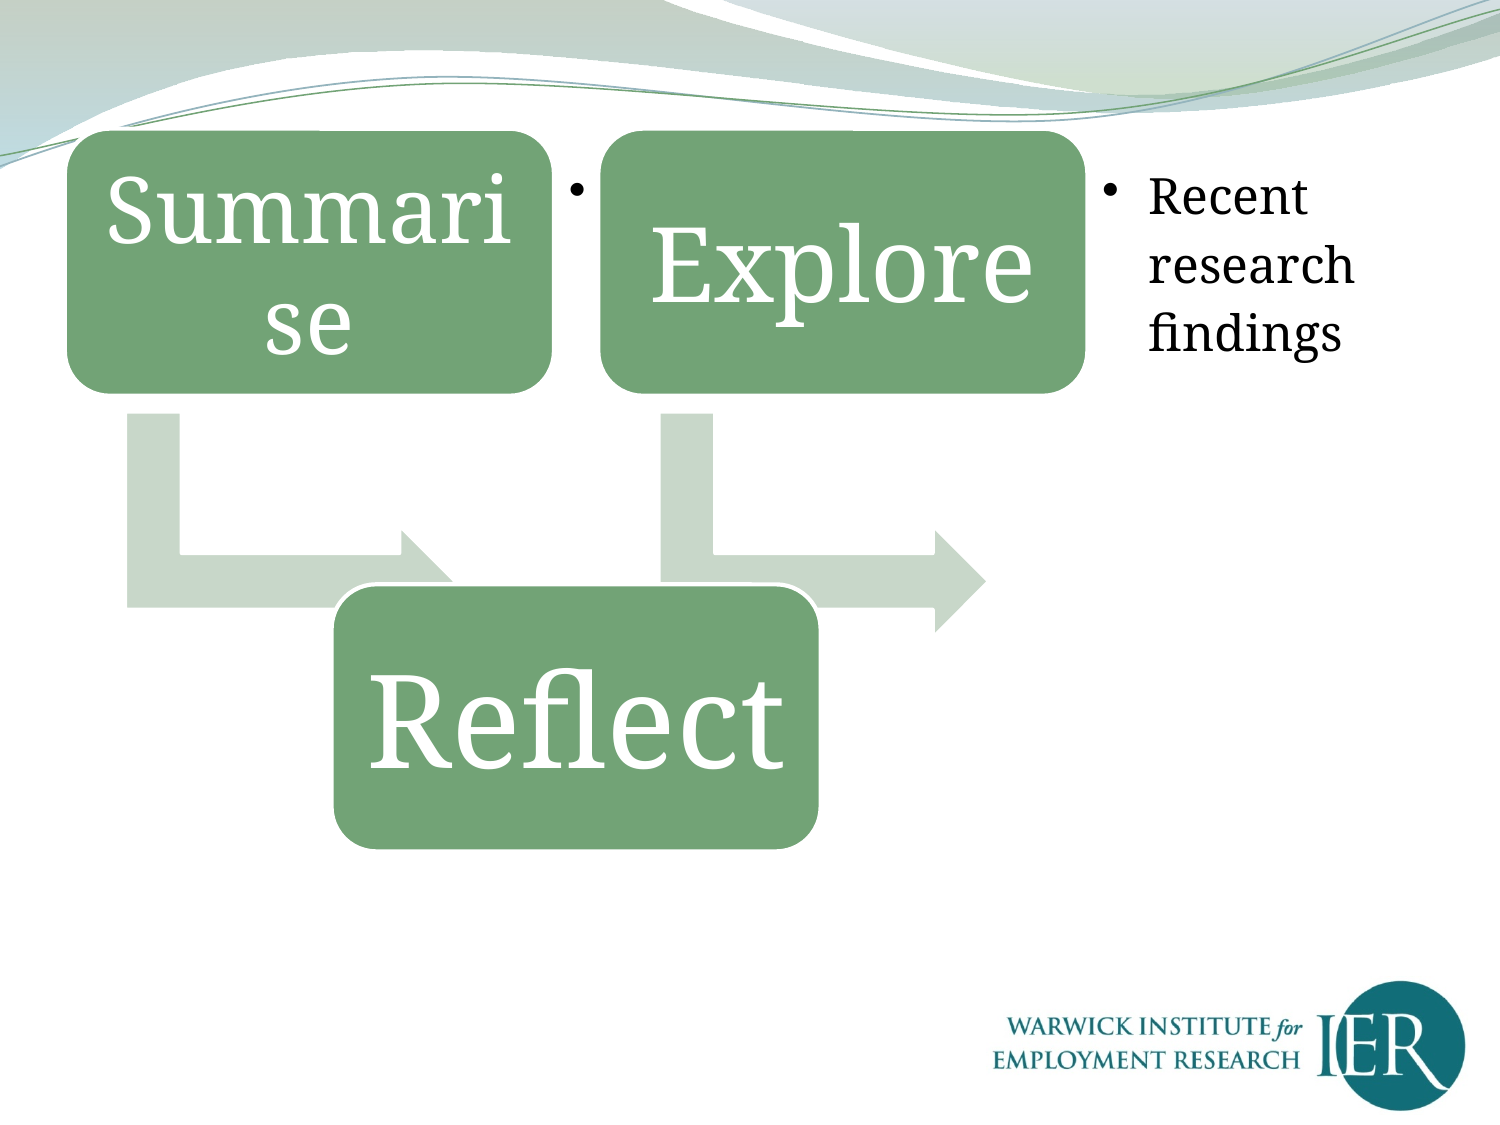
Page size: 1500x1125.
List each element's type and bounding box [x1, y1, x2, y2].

picture [986, 976, 1471, 1115]
list [64, 113, 1459, 988]
